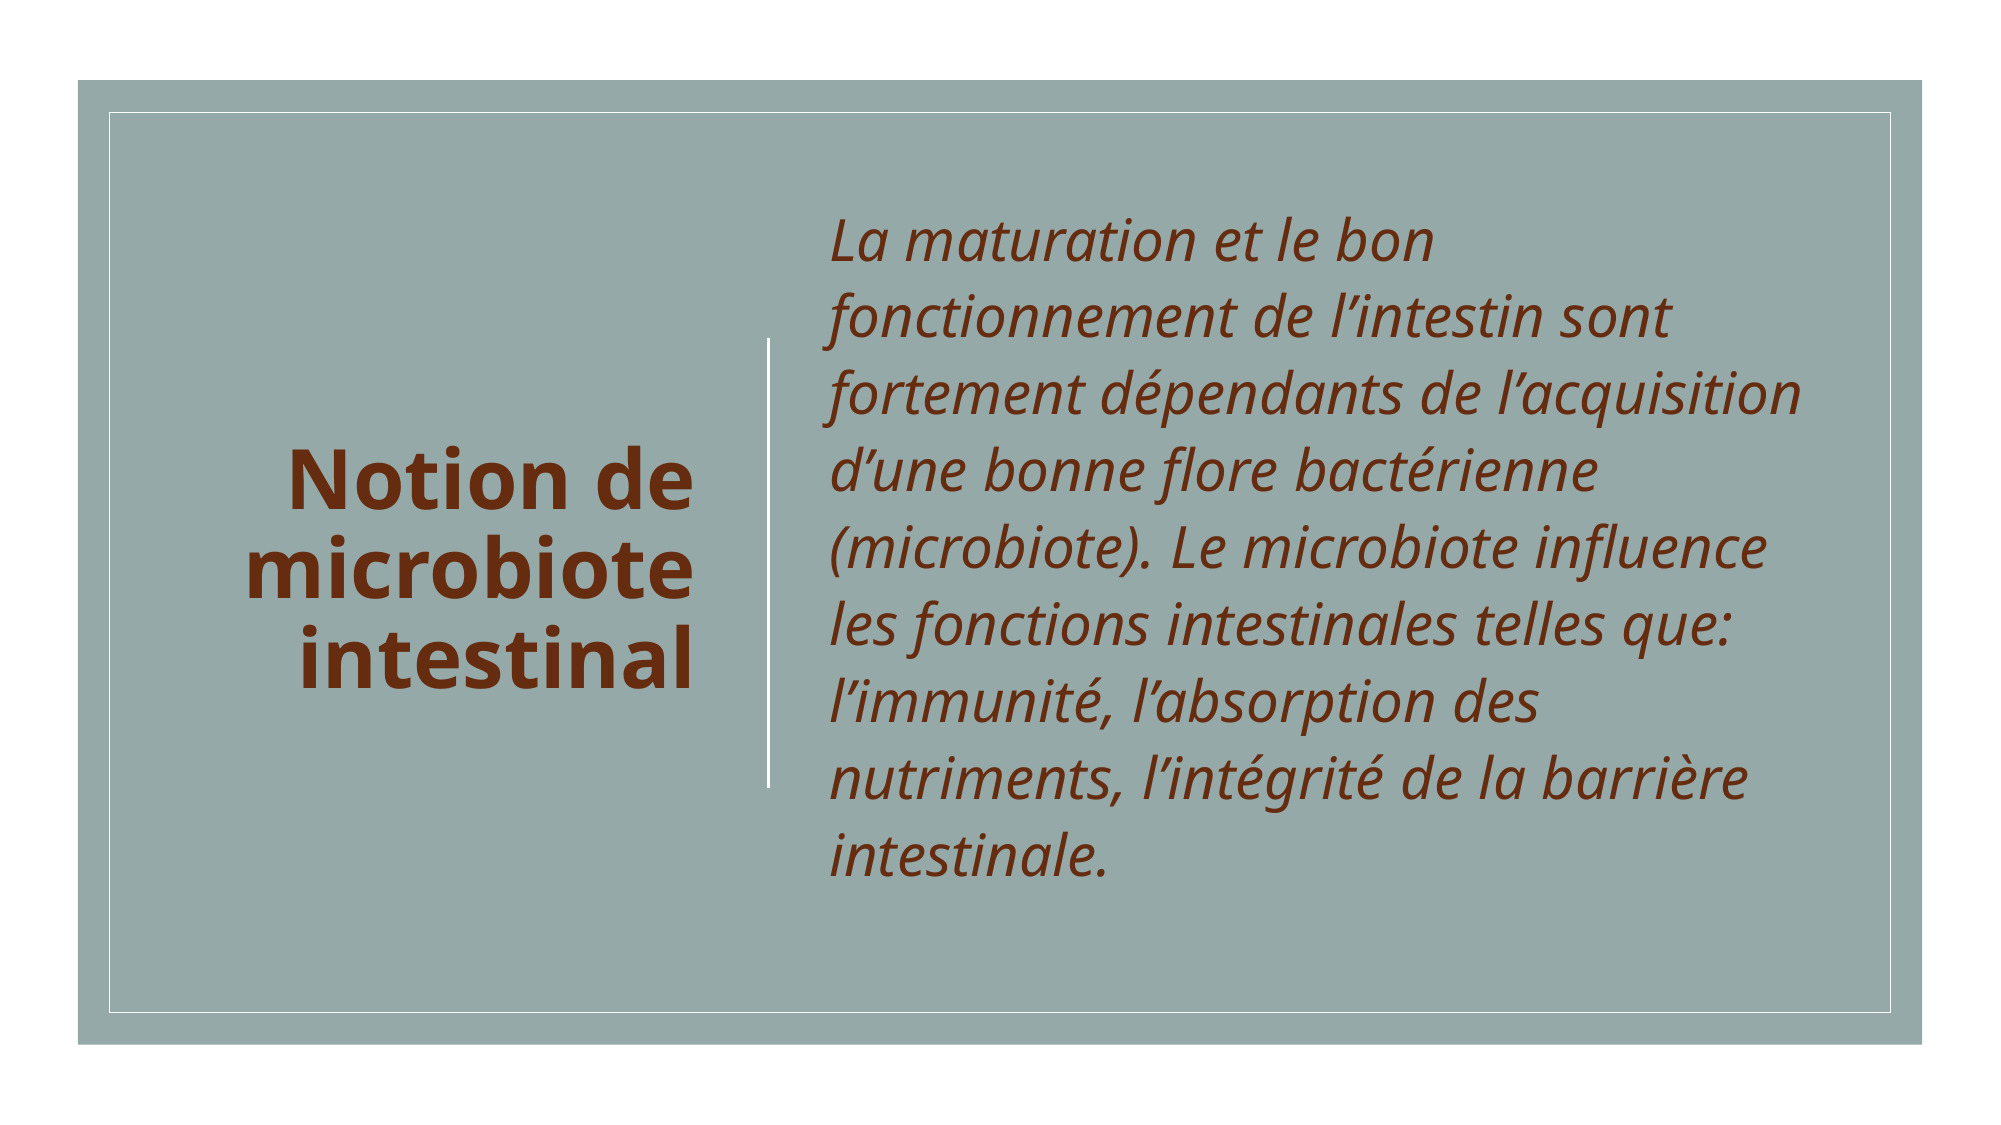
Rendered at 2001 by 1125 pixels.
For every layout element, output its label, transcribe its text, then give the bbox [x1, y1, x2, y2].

text_box [77, 79, 1923, 1046]
list La maturation et le bon fonctionnement de l’intestin sont fortement dépendants de l’acquisition d’une bonne flore bactérienne (microbiote). Le microbiote influence les fonctions intestinales telles que: l’immunité, l’absorption des nutriments, l’intégrité de la barrière intestinale. [814, 164, 1834, 1013]
text_box [109, 112, 1891, 1013]
title Notion de microbiote intestinal [143, 173, 712, 971]
text_box [0, 0, 2000, 1125]
